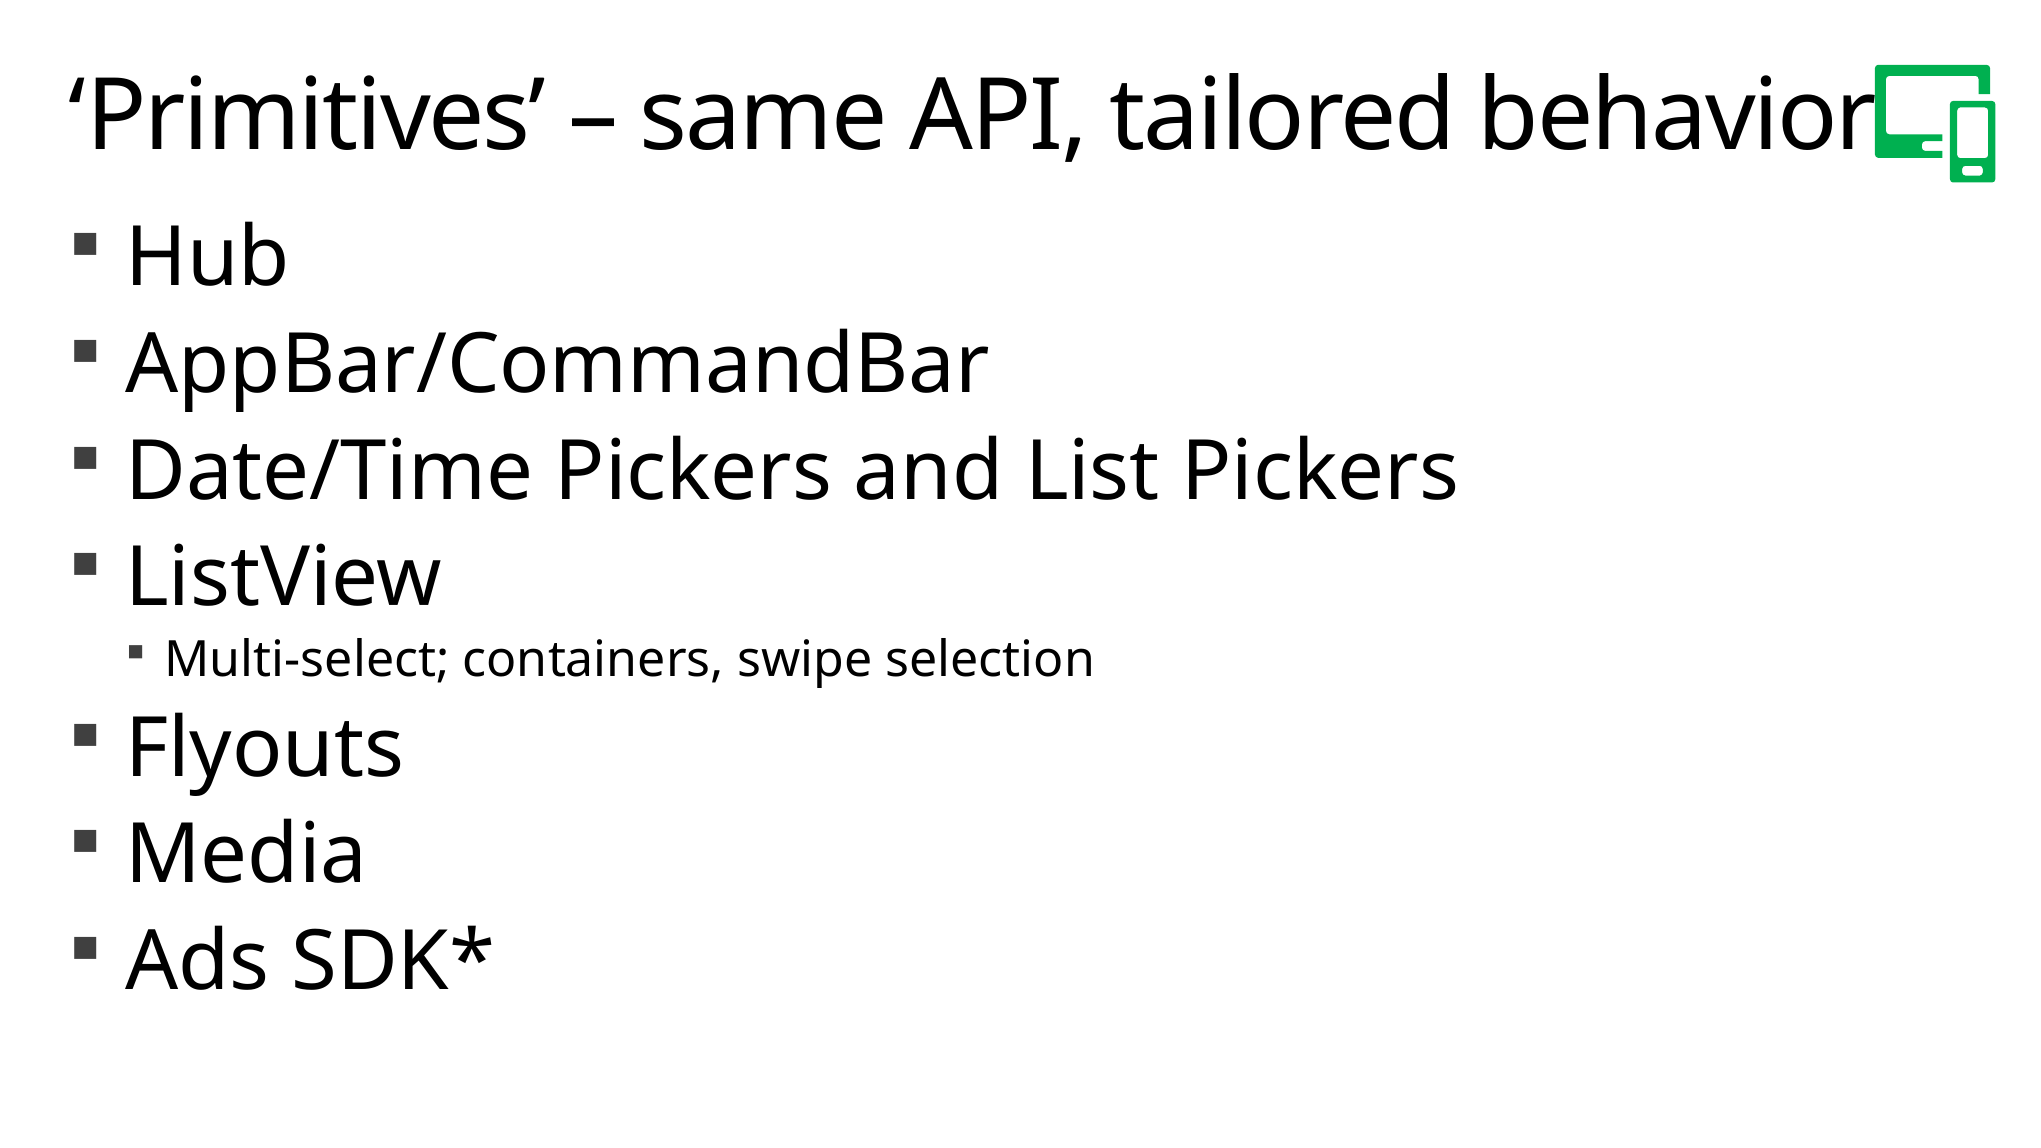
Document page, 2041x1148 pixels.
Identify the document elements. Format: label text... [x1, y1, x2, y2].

text_box [1874, 64, 1991, 158]
list Hub AppBar/CommandBar Date/Time Pickers and List Pickers ListView Multi-select; containers, swipe selection Flyouts Media Ads SDK* [45, 199, 1996, 1054]
text_box [1949, 100, 1996, 183]
title ‘Primitives’ – same API, tailored behavior [45, 48, 1996, 199]
